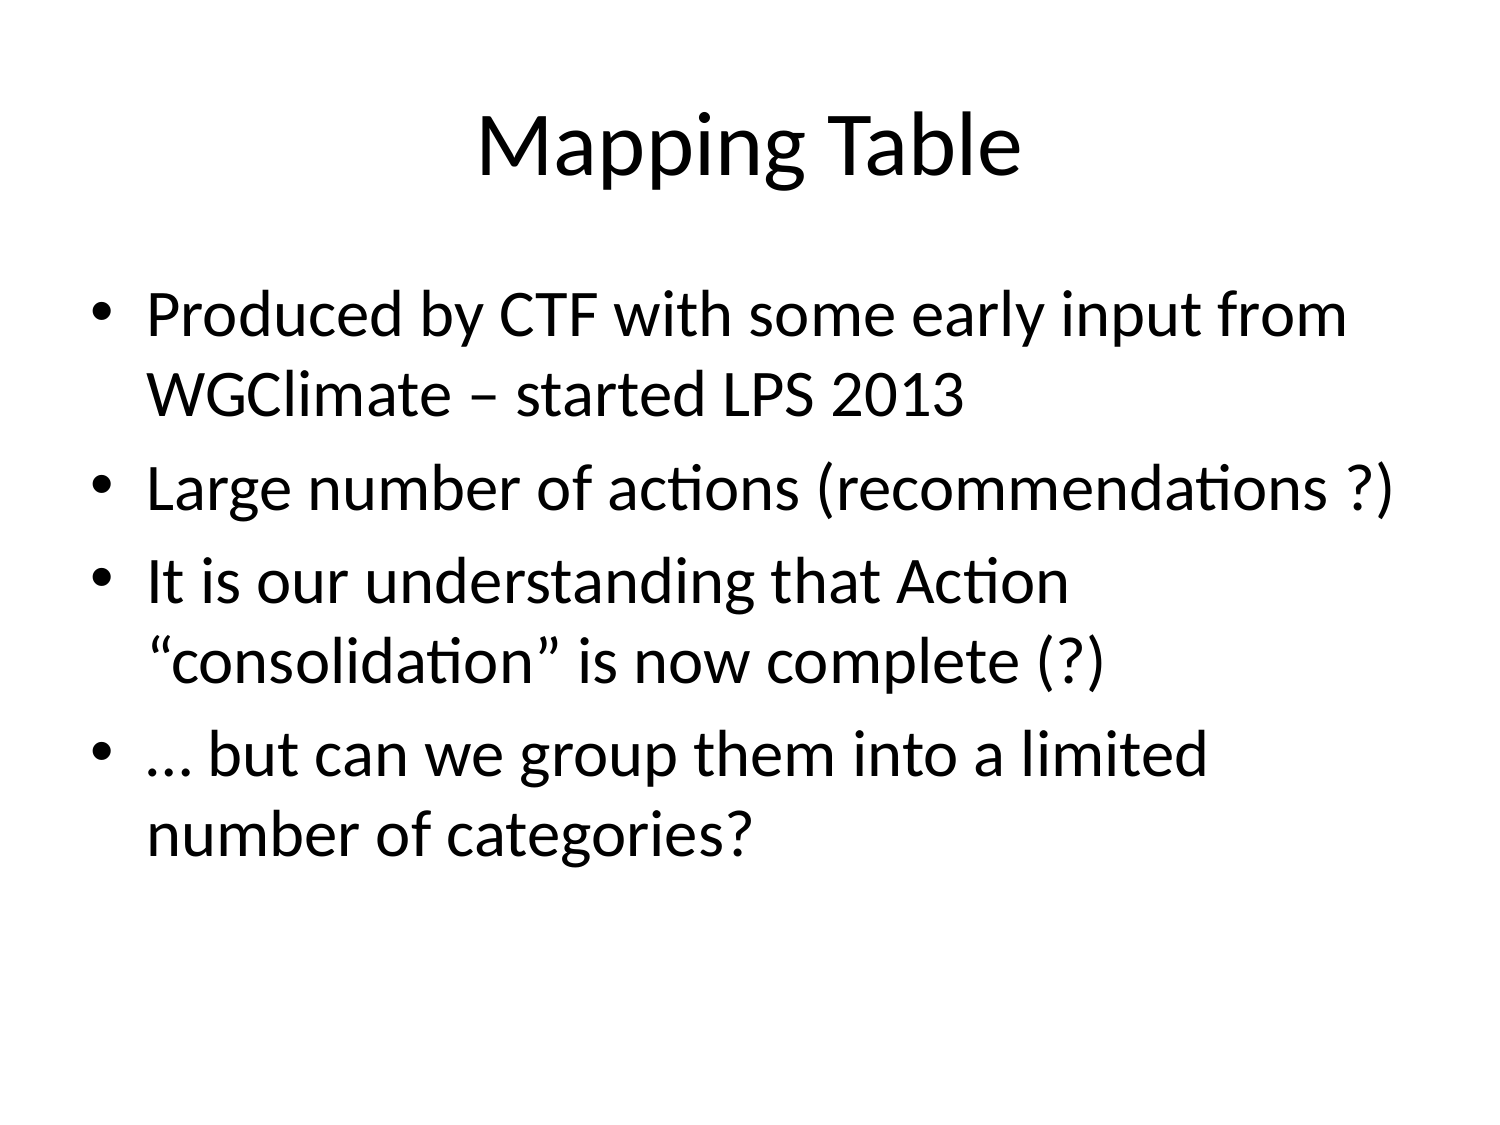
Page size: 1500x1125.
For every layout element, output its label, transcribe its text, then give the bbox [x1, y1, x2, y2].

title Mapping Table [75, 45, 1425, 233]
list Produced by CTF with some early input from WGClimate – started LPS 2013 Large number of actions (recommendations ?) It is our understanding that Action “consolidation” is now complete (?) … but can we group them into a limited number of categories? [75, 262, 1425, 1005]
